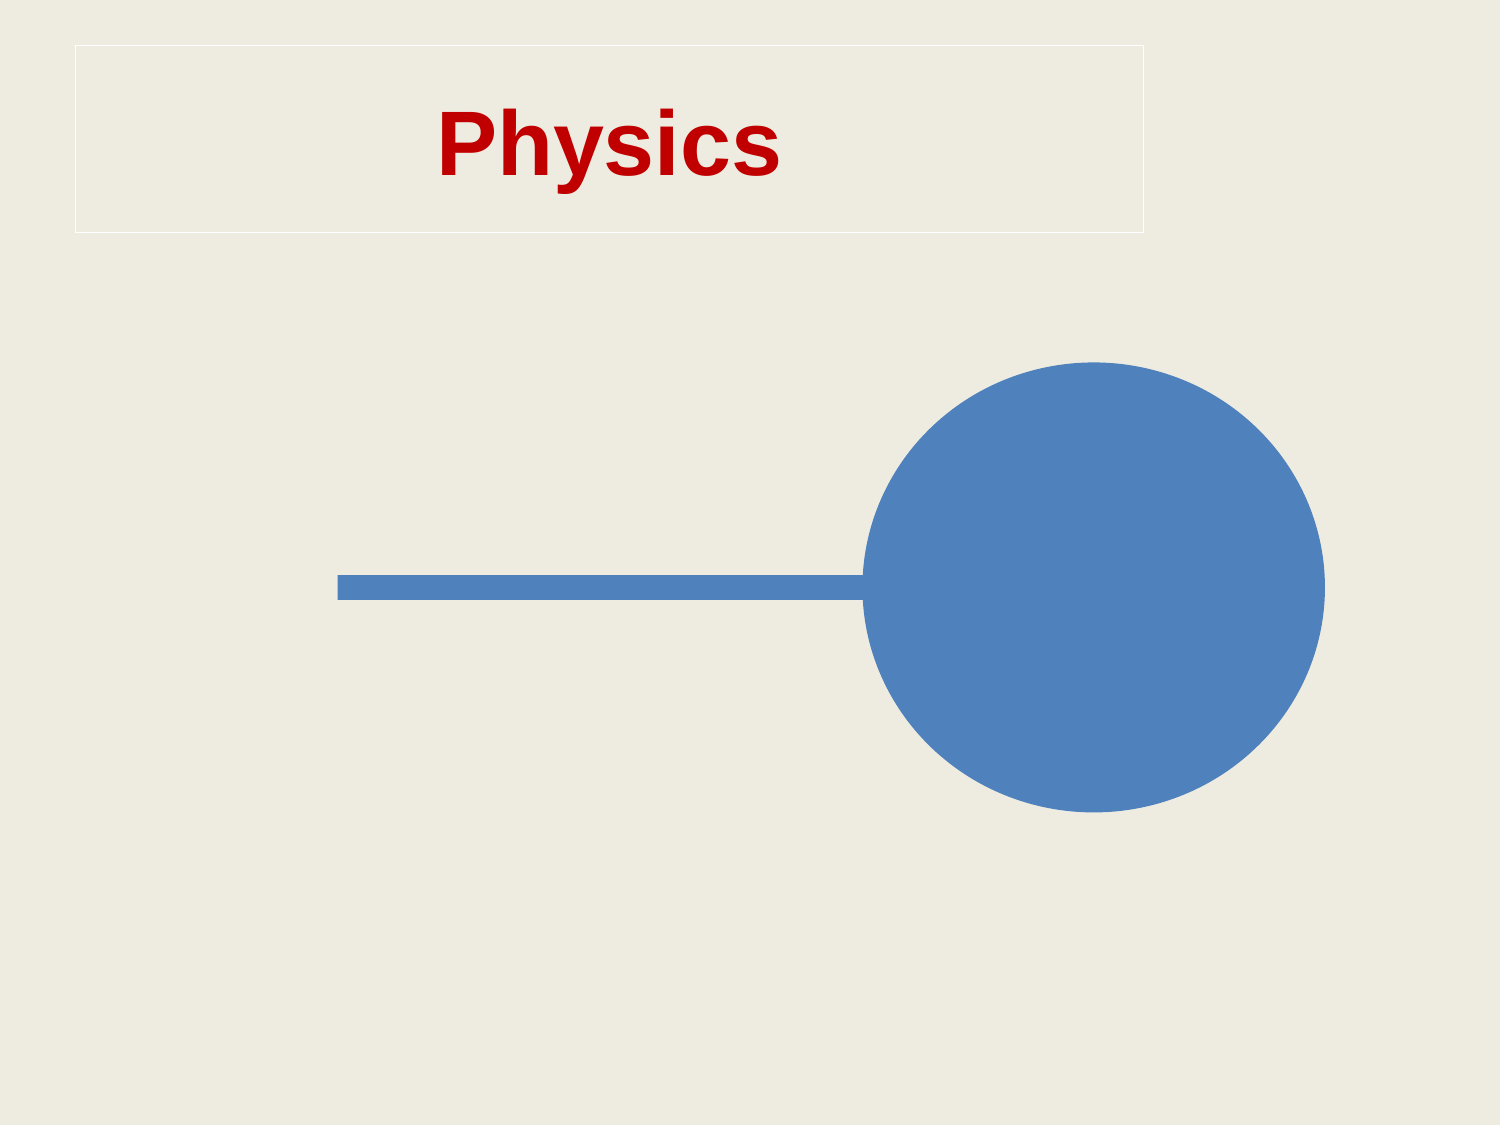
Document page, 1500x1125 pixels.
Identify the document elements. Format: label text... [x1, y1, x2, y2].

title Physics [75, 45, 1144, 233]
text_box [862, 362, 1325, 813]
text_box [337, 575, 888, 600]
